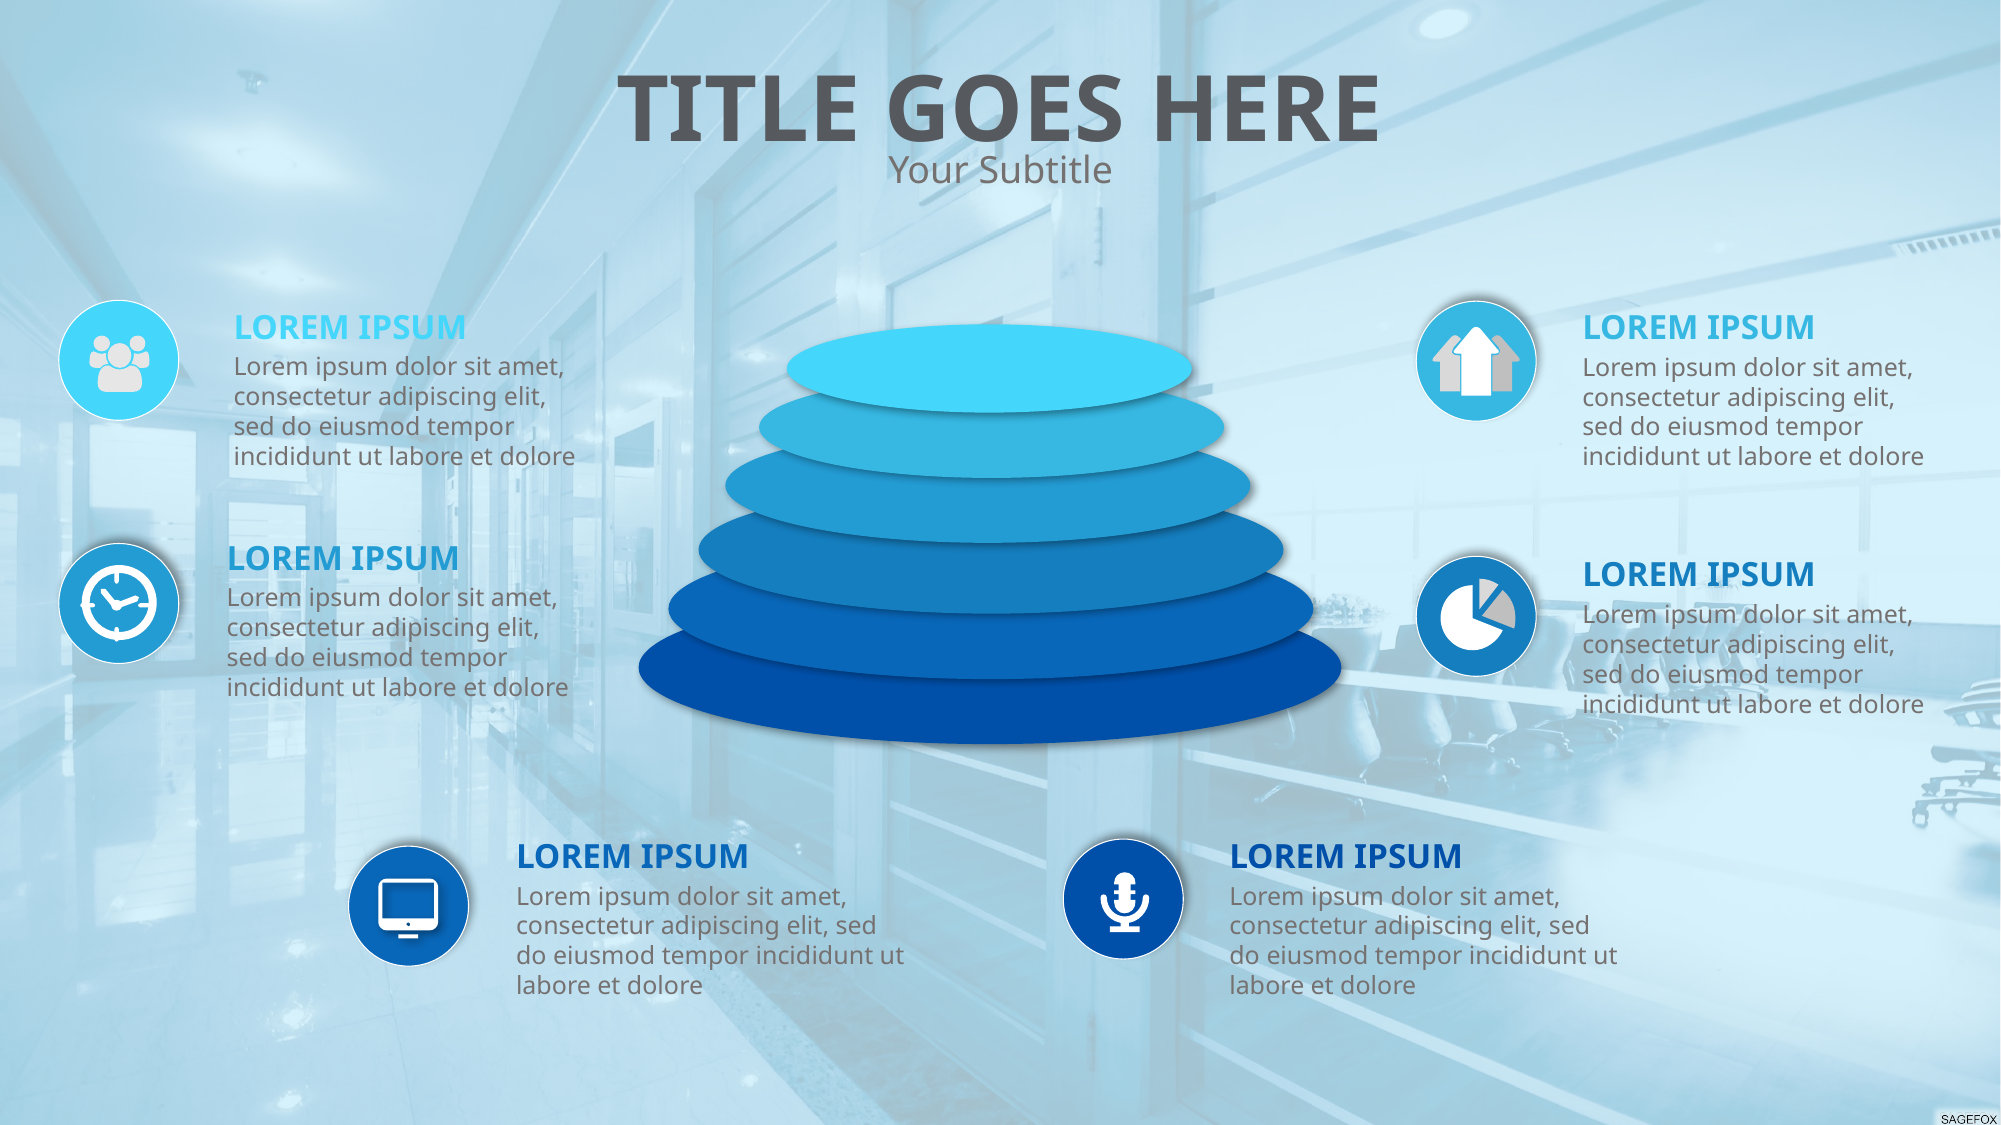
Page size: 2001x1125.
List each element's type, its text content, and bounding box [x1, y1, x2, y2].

text_box [347, 845, 470, 968]
text_box [637, 632, 1343, 746]
text_box [57, 542, 180, 665]
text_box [1100, 872, 1150, 933]
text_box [1431, 326, 1522, 396]
text_box LOREM IPSUM Lorem ipsum dolor sit amet, consectetur adipiscing elit, sed do eiusmod tempor incididunt ut labore et dolore [216, 531, 592, 707]
text_box [1062, 838, 1185, 961]
text_box [1415, 555, 1538, 678]
text_box [758, 396, 1226, 479]
text_box [785, 323, 1193, 414]
text_box [667, 574, 1315, 681]
text_box [1415, 300, 1538, 423]
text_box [80, 565, 157, 642]
text_box LOREM IPSUM Lorem ipsum dolor sit amet, consectetur adipiscing elit, sed do eiusmod tempor incididunt ut labore et dolore [223, 300, 599, 476]
picture [1938, 1114, 1999, 1125]
text_box LOREM IPSUM Lorem ipsum dolor sit amet, consectetur adipiscing elit, sed do eiusmod tempor incididunt ut labore et dolore [505, 829, 923, 1005]
text_box [398, 934, 419, 939]
text_box LOREM IPSUM Lorem ipsum dolor sit amet, consectetur adipiscing elit, sed do eiusmod tempor incididunt ut labore et dolore [1572, 301, 1948, 476]
text_box LOREM IPSUM Lorem ipsum dolor sit amet, consectetur adipiscing elit, sed do eiusmod tempor incididunt ut labore et dolore [1219, 829, 1637, 1005]
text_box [58, 300, 179, 421]
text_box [1440, 578, 1516, 651]
text_box LOREM IPSUM Lorem ipsum dolor sit amet, consectetur adipiscing elit, sed do eiusmod tempor incididunt ut labore et dolore [1572, 548, 1948, 724]
text_box [724, 452, 1252, 544]
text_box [548, 42, 1452, 199]
text_box [697, 515, 1285, 615]
text_box [378, 878, 439, 931]
